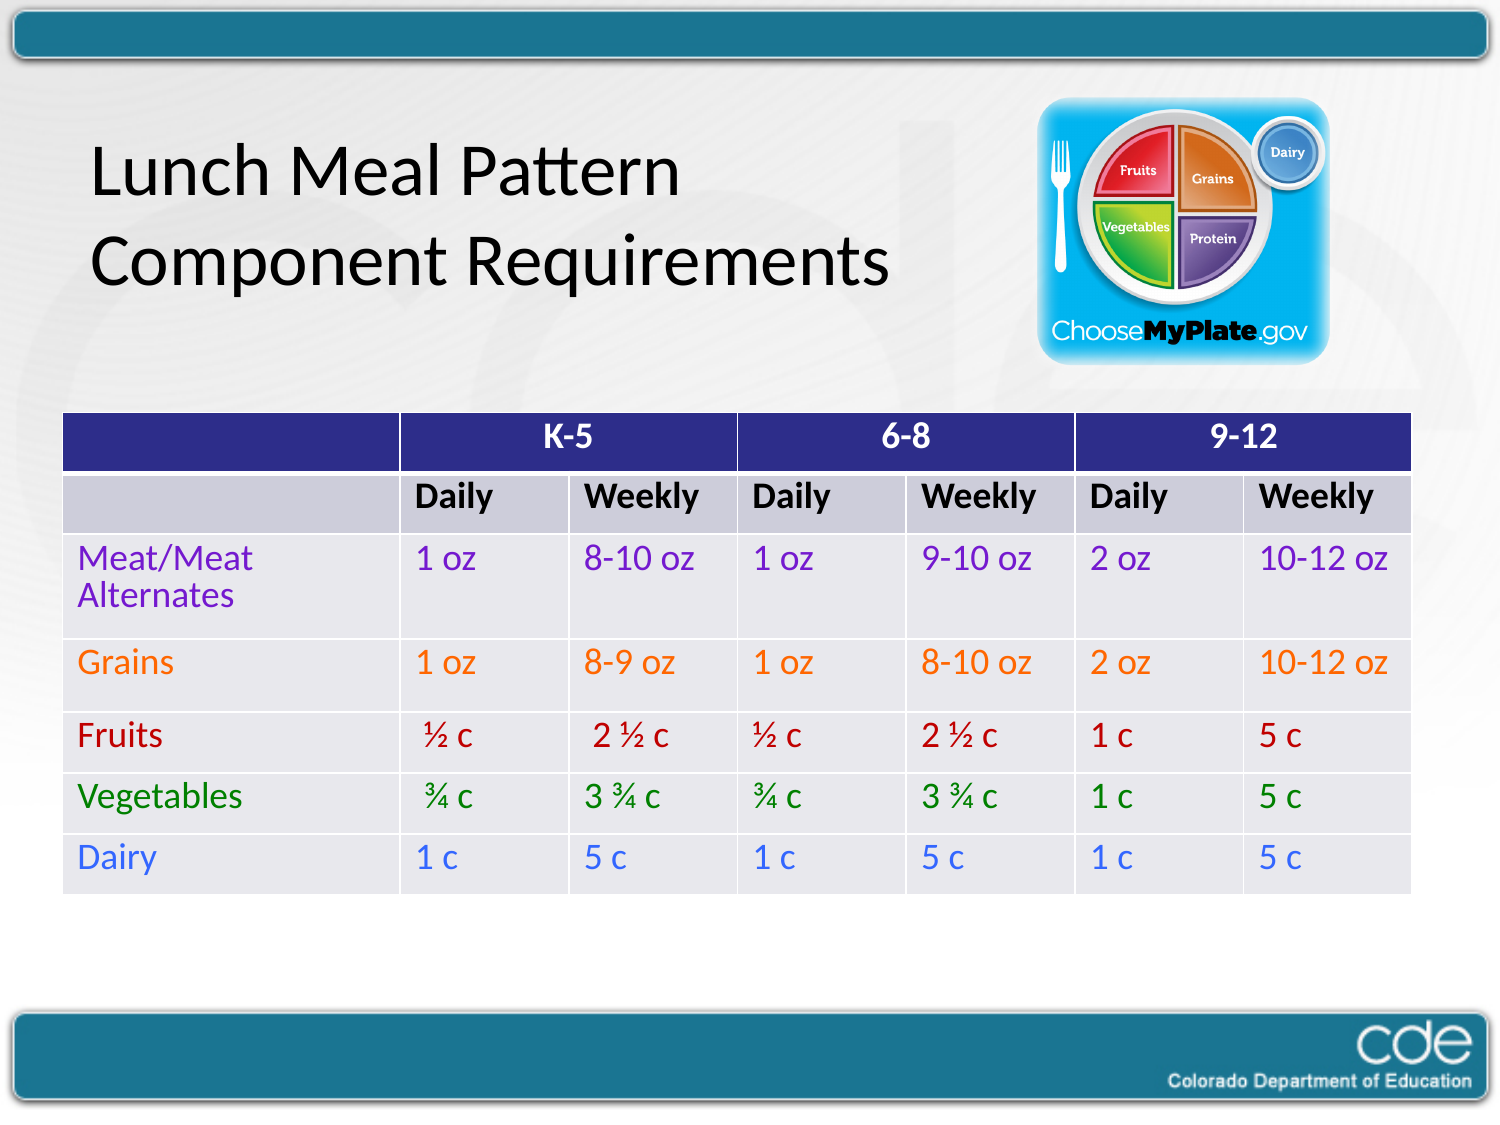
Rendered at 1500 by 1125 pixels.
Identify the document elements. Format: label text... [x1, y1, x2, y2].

table_cell 2 ½ c [907, 713, 1074, 772]
title Lunch Meal Pattern Component Requirements [75, 112, 1000, 288]
table_cell Grains [63, 640, 399, 711]
table_cell 5 c [1244, 835, 1411, 894]
table_cell Vegetables [63, 774, 399, 833]
table_cell [63, 476, 399, 533]
table_cell 10-12 oz [1244, 535, 1411, 638]
table_cell 5 c [1244, 774, 1411, 833]
table_cell 2 oz [1076, 640, 1243, 711]
table_cell 8-10 oz [907, 640, 1074, 711]
table_cell Daily [401, 476, 568, 533]
table_cell 3 ¾ c [907, 774, 1074, 833]
table_cell 1 c [1076, 774, 1243, 833]
table_header 6-8 [738, 413, 1074, 471]
table_cell 3 ¾ c [570, 774, 737, 833]
table_header [63, 413, 399, 471]
table_cell ½ c [401, 713, 568, 772]
table_cell Fruits [63, 713, 399, 772]
picture [0, 0, 1500, 1125]
table_cell 10-12 oz [1244, 640, 1411, 711]
table_cell ½ c [738, 713, 905, 772]
table_cell Weekly [570, 476, 737, 533]
table_header K-5 [401, 413, 737, 471]
table_cell 1 c [401, 835, 568, 894]
table_cell ¾ c [401, 774, 568, 833]
table_cell 1 oz [738, 640, 905, 711]
table_cell 1 c [738, 835, 905, 894]
table_cell 8-10 oz [570, 535, 737, 638]
table_cell Meat/Meat Alternates [63, 535, 399, 638]
table_cell 8-9 oz [570, 640, 737, 711]
table_cell 2 ½ c [570, 713, 737, 772]
table_cell ¾ c [738, 774, 905, 833]
table_cell 5 c [570, 835, 737, 894]
table_cell Weekly [1244, 476, 1411, 533]
table_cell 1 oz [401, 640, 568, 711]
table_header 9-12 [1076, 413, 1411, 471]
table_cell 5 c [907, 835, 1074, 894]
table_cell 1 c [1076, 835, 1243, 894]
table_cell 2 oz [1076, 535, 1243, 638]
table_cell 1 oz [738, 535, 905, 638]
table_cell 1 c [1076, 713, 1243, 772]
table_cell 5 c [1244, 713, 1411, 772]
table_cell Daily [1076, 476, 1243, 533]
table_cell 9-10 oz [907, 535, 1074, 638]
table_cell Daily [738, 476, 905, 533]
table_cell Weekly [907, 476, 1074, 533]
table_cell Dairy [63, 835, 399, 894]
table_cell 1 oz [401, 535, 568, 638]
